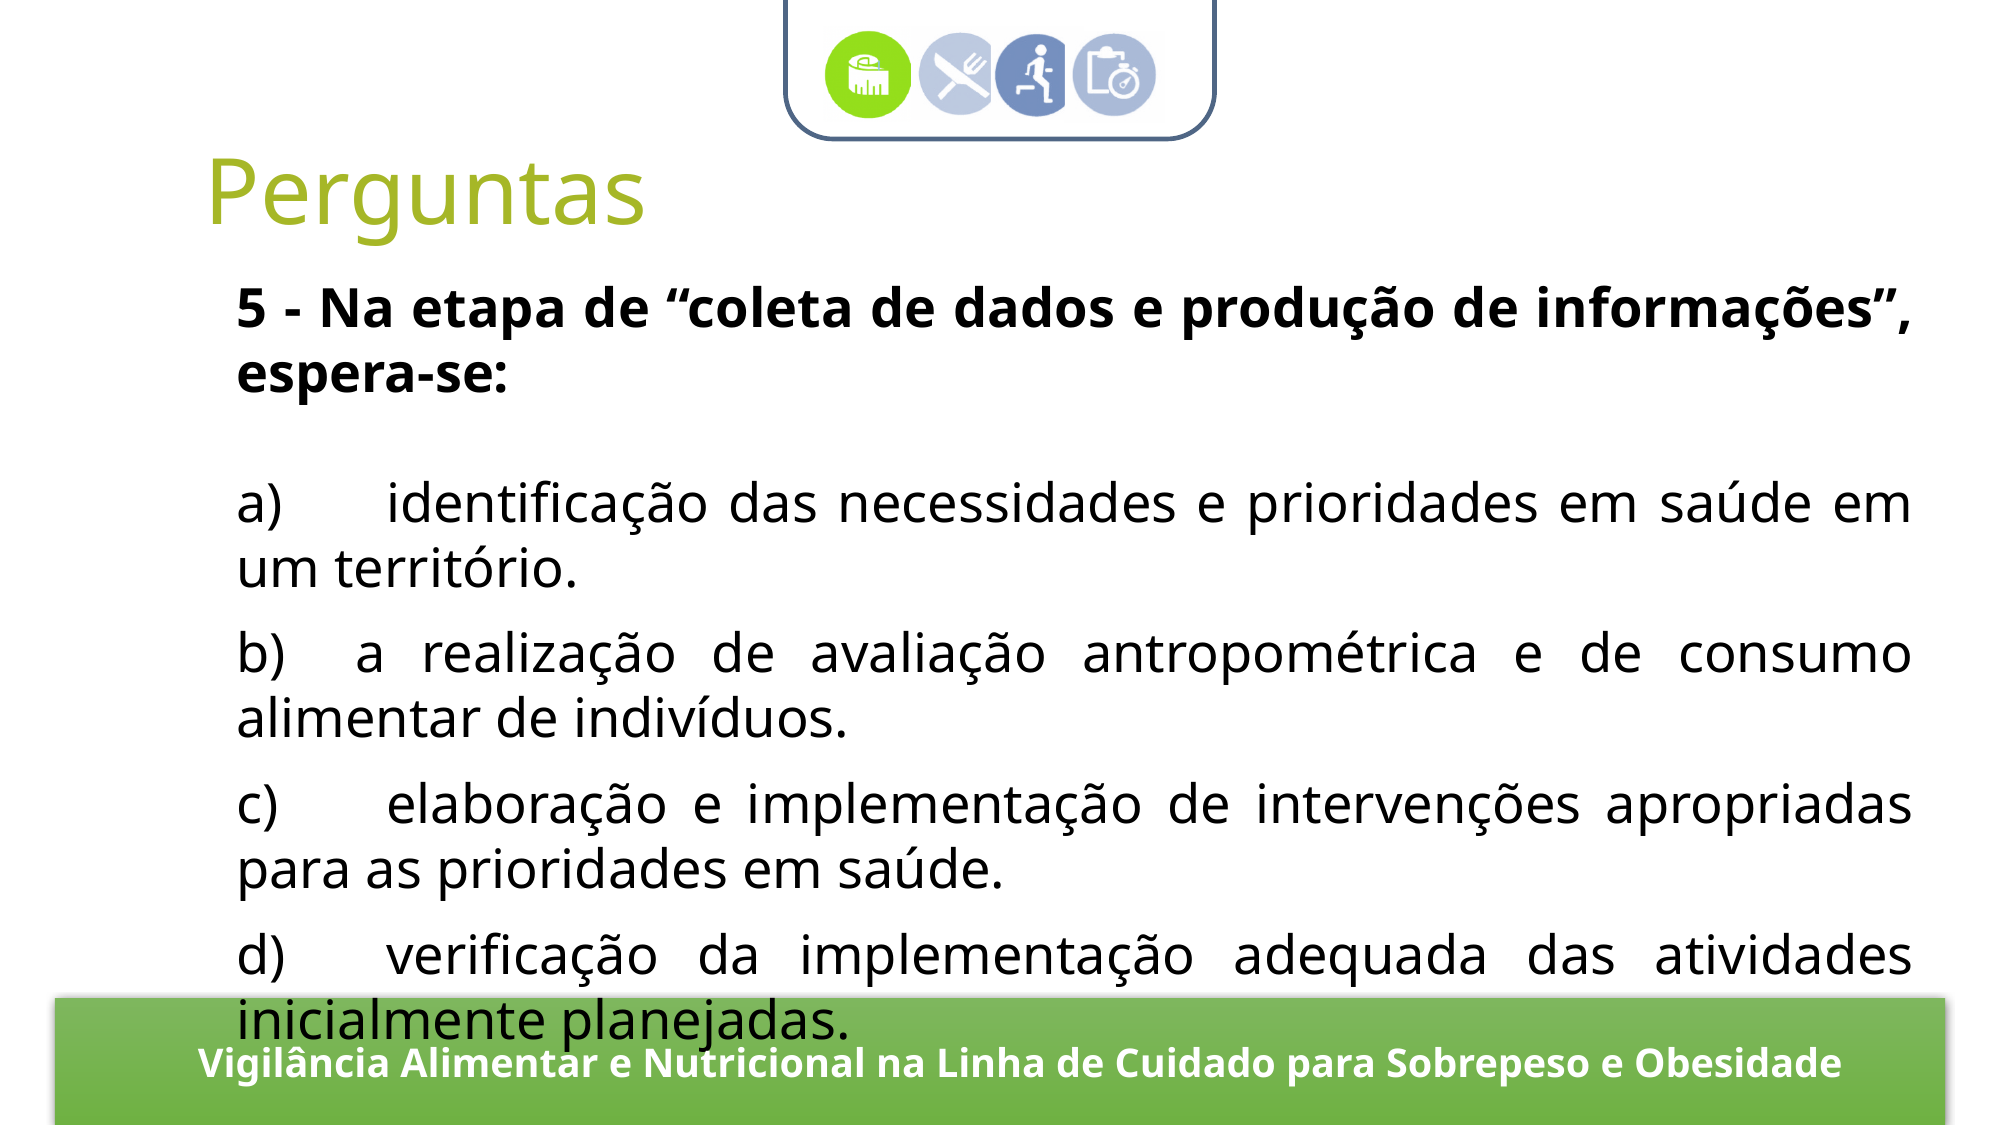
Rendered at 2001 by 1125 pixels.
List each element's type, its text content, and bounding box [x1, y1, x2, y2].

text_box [910, 25, 1166, 123]
text_box [54, 998, 1946, 1125]
text_box [785, 0, 1215, 83]
text_box 5 - Na etapa de “coleta de dados e produção de informações”, espera-se: a) identificação das necessidades e prioridades em saúde em um território. b) a realização de avaliação antropométrica e de consumo alimentar de indivíduos. c) elaboração e implementação de intervenções apropriadas para as prioridades em saúde. d) verificação da implementação adequada das atividades inicialmente planejadas. [146, 265, 1930, 1058]
text_box Perguntas [189, 83, 1810, 265]
picture [823, 26, 912, 123]
text_box Vigilância Alimentar e Nutricional na Linha de Cuidado para Sobrepeso e Obesidade [107, 1030, 1859, 1094]
